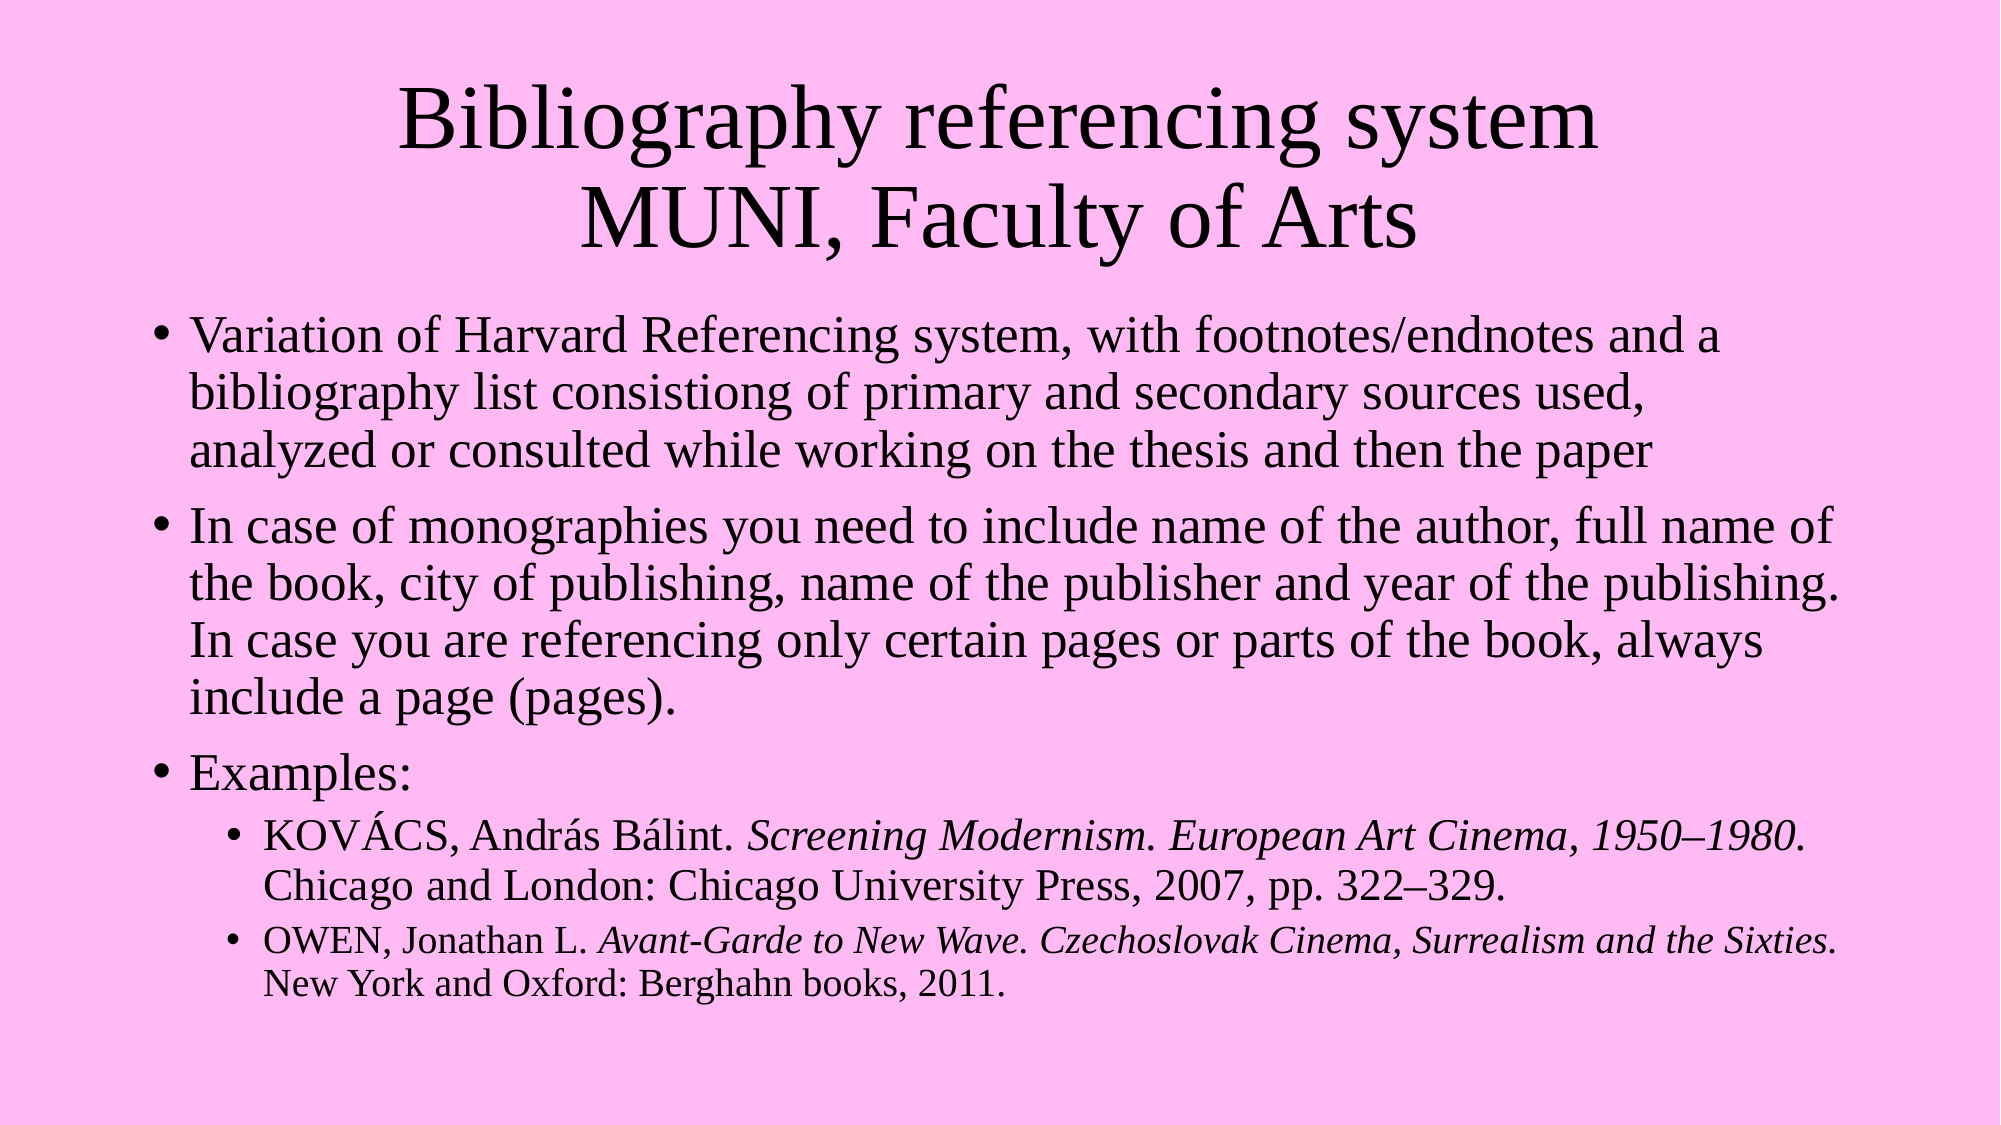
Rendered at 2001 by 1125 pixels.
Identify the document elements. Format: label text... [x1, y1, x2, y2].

list Variation of Harvard Referencing system, with footnotes/endnotes and a bibliography list consistiong of primary and secondary sources used, analyzed or consulted while working on the thesis and then the paper In case of monographies you need to include name of the author, full name of the book, city of publishing, name of the publisher and year of the publishing. In case you are referencing only certain pages or parts of the book, always include a page (pages). Examples: KOVÁCS, András Bálint. Screening Modernism. European Art Cinema, 1950–1980. Chicago and London: Chicago University Press, 2007, pp. 322–329. OWEN, Jonathan L. Avant-Garde to New Wave. Czechoslovak Cinema, Surrealism and the Sixties. New York and Oxford: Berghahn books, 2011. [137, 299, 1863, 1014]
title Bibliography referencing system MUNI, Faculty of Arts [137, 59, 1863, 278]
